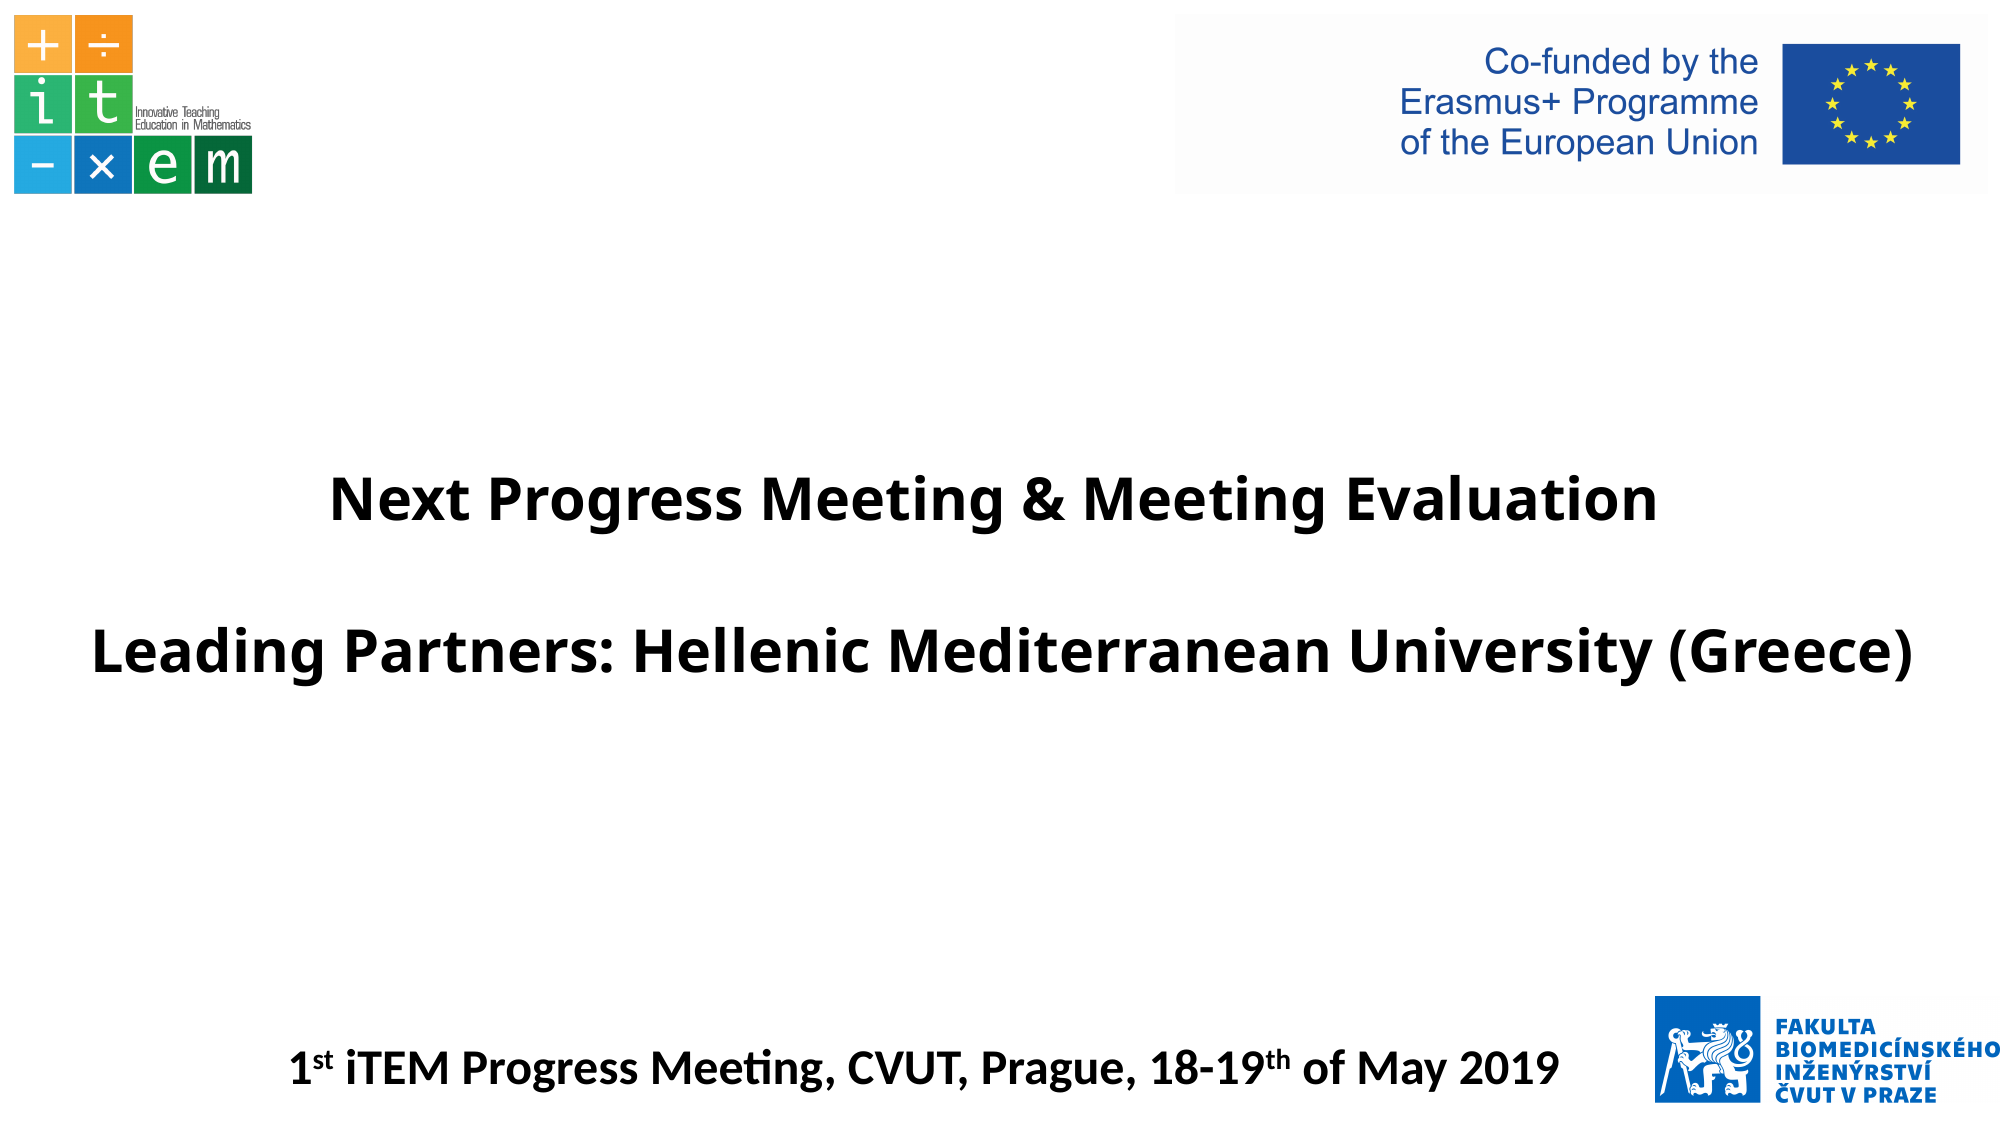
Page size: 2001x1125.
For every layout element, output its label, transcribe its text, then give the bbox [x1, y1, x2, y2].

title Next Progress Meeting & Meeting Evaluation Leading Partners: Hellenic Mediterranean University (Greece) [63, 366, 1943, 759]
picture [0, 0, 270, 209]
picture [1655, 996, 2000, 1103]
picture [1175, 14, 1988, 194]
